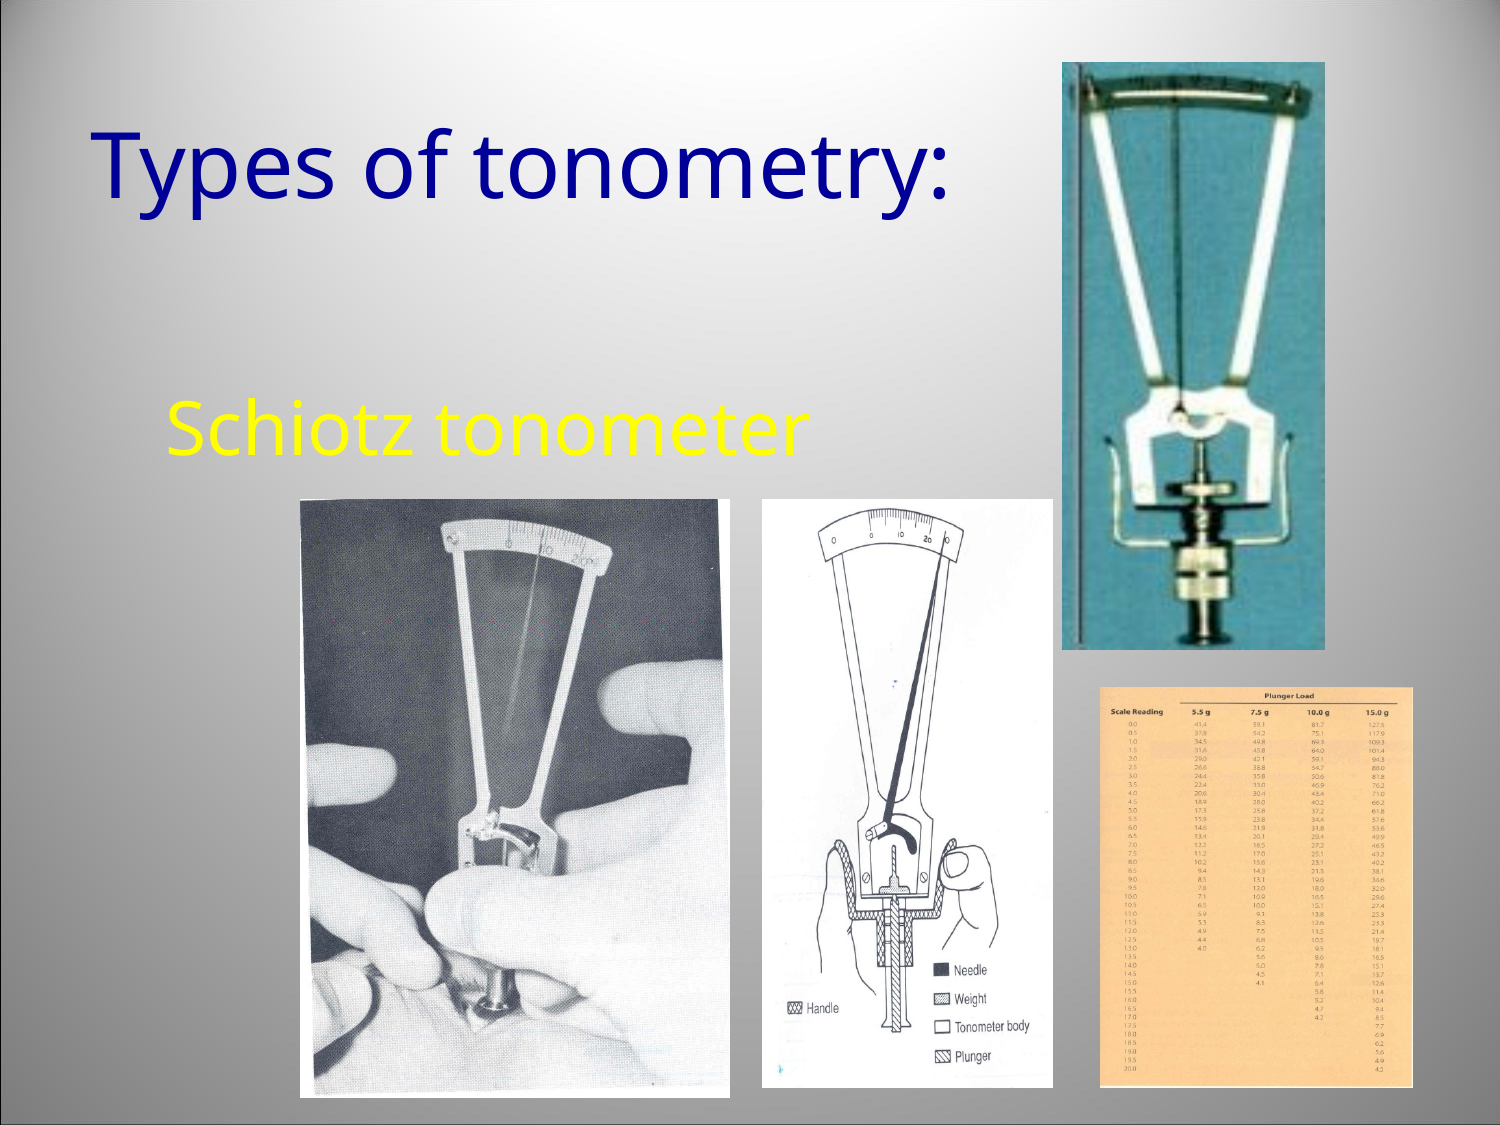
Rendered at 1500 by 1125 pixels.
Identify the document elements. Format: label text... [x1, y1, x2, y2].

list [1062, 62, 1326, 651]
picture [0, 0, 1500, 1125]
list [762, 499, 1053, 1088]
title Types of tonometry: [74, 47, 1426, 276]
list Schiotz tonometer [74, 312, 963, 988]
